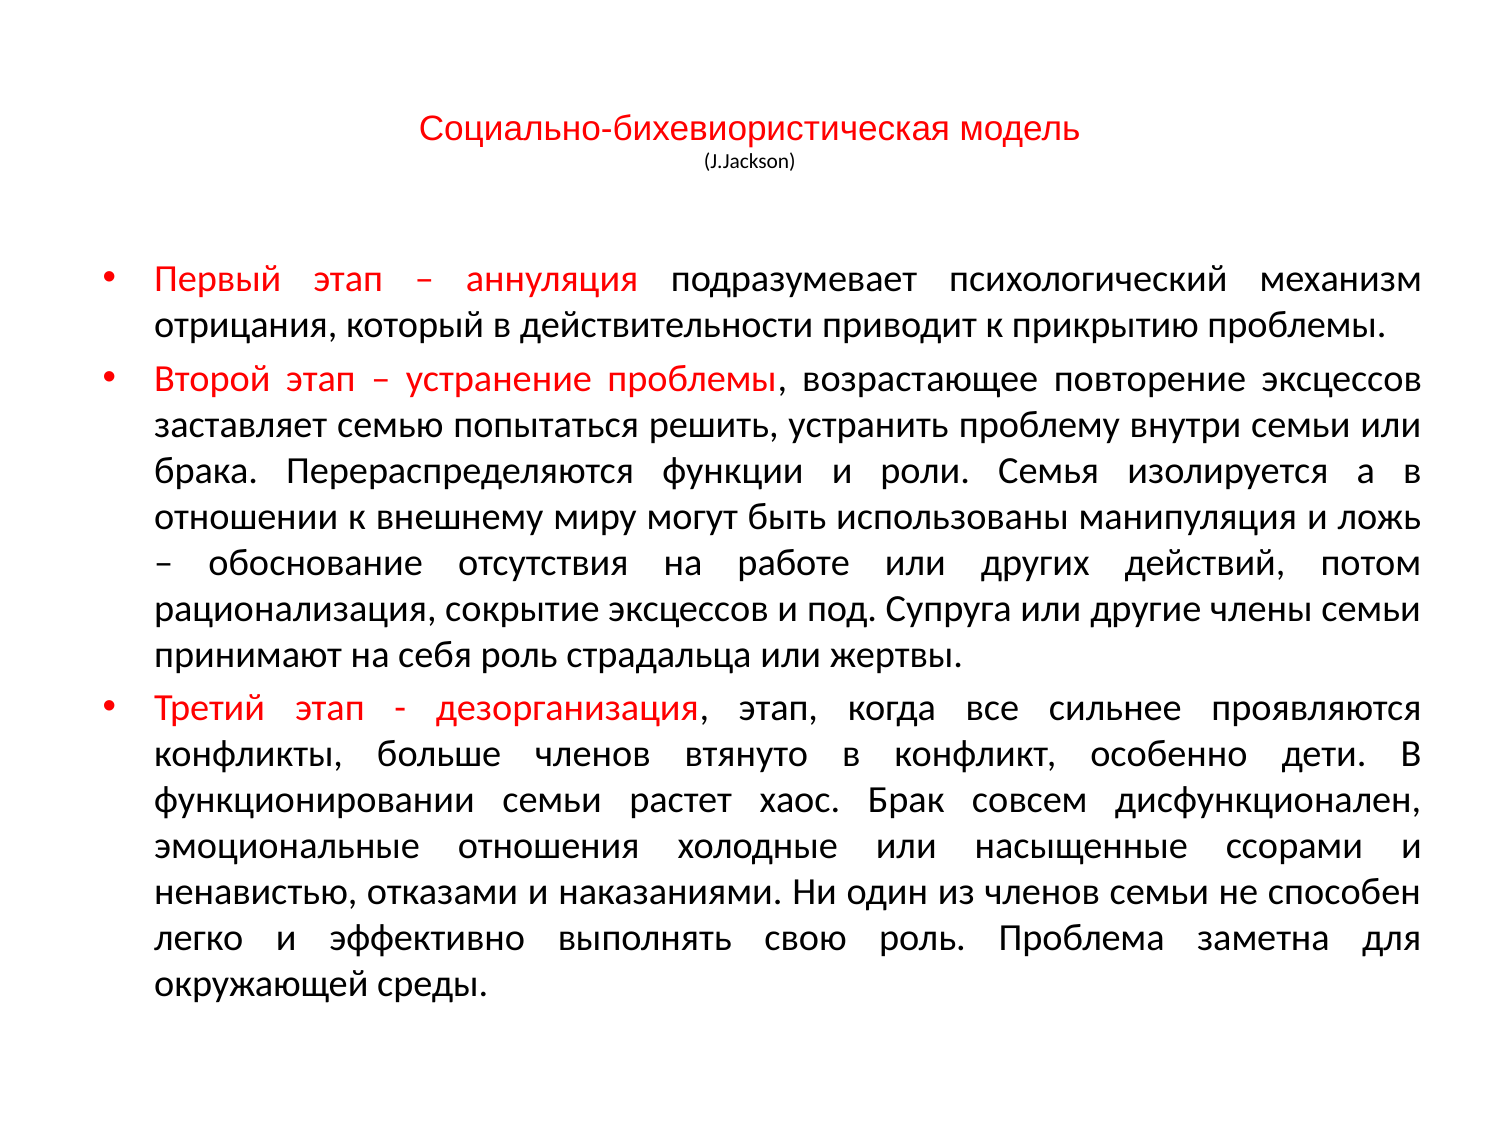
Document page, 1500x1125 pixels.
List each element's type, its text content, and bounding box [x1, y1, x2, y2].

title Социально-бихевиористическая модель (J.Jackson) [75, 45, 1425, 233]
list Первый этап – аннуляция подразумевает психологический механизм отрицания, который в действительности приводит к прикрытию проблемы. Второй этап – устранение проблемы, возрастающее повторение эксцессов заставляет семью попытаться решить, устранить проблему внутри семьи или брака. Перераспределяются функции и роли. Семья изолируется а в отношении к внешнему миру могут быть использованы манипуляция и ложь – обоснование отсутствия на работе или других действий, потом рационализация, сокрытие эксцессов и под. Супруга или другие члены семьи принимают на себя роль страдальца или жертвы. Третий этап - дезорганизация, этап, когда все сильнее проявляются конфликты, больше членов втянуто в конфликт, особенно дети. В функционировании семьи растет хаос. Брак совсем дисфункционален, эмоциональные отношения холодные или насыщенные ссорами и ненавистью, отказами и наказаниями. Ни один из членов семьи не способен легко и эффективно выполнять свою роль. Проблема заметна для окружающей среды. [87, 246, 1438, 1018]
